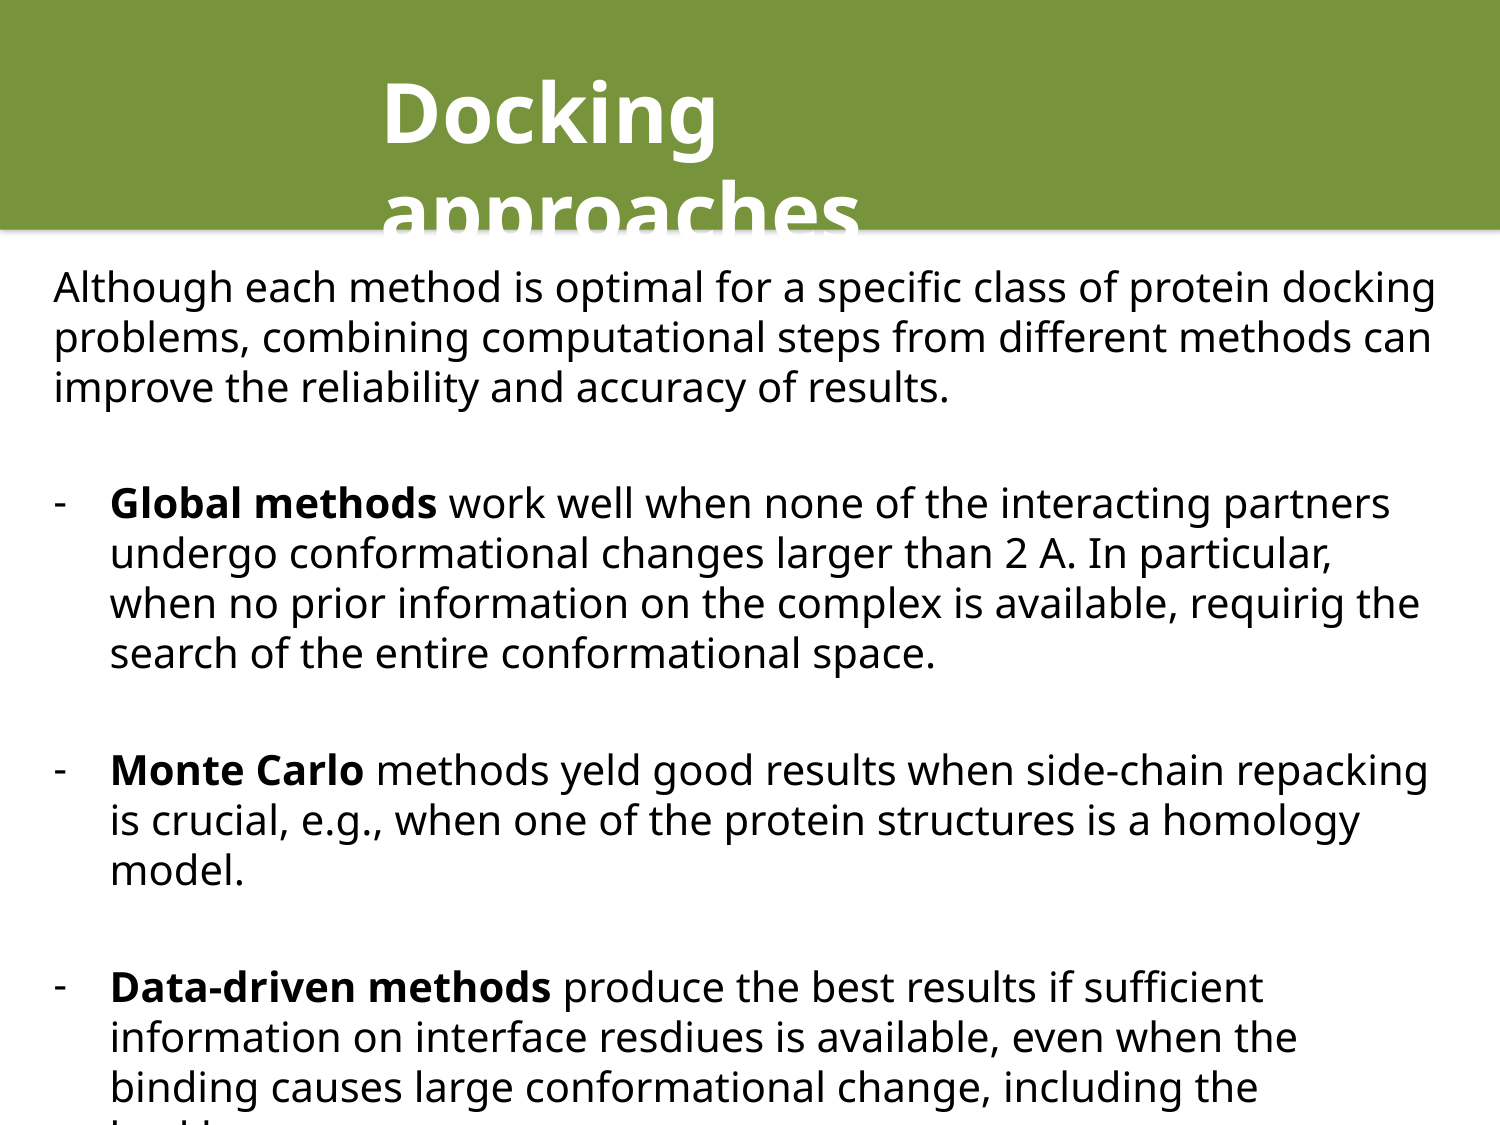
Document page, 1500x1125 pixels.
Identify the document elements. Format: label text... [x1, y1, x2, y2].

text_box [0, 0, 1500, 230]
text_box Docking approaches [365, 53, 1176, 268]
list Although each method is optimal for a specific class of protein docking problems, combining computational steps from different methods can improve the reliability and accuracy of results. Global methods work well when none of the interacting partners undergo conformational changes larger than 2 A. In particular, when no prior information on the complex is available, requirig the search of the entire conformational space. Monte Carlo methods yeld good results when side-chain repacking is crucial, e.g., when one of the protein structures is a homology model. Data-driven methods produce the best results if sufficient information on interface resdiues is available, even when the binding causes large conformational change, including the backbone. [38, 252, 1464, 1125]
